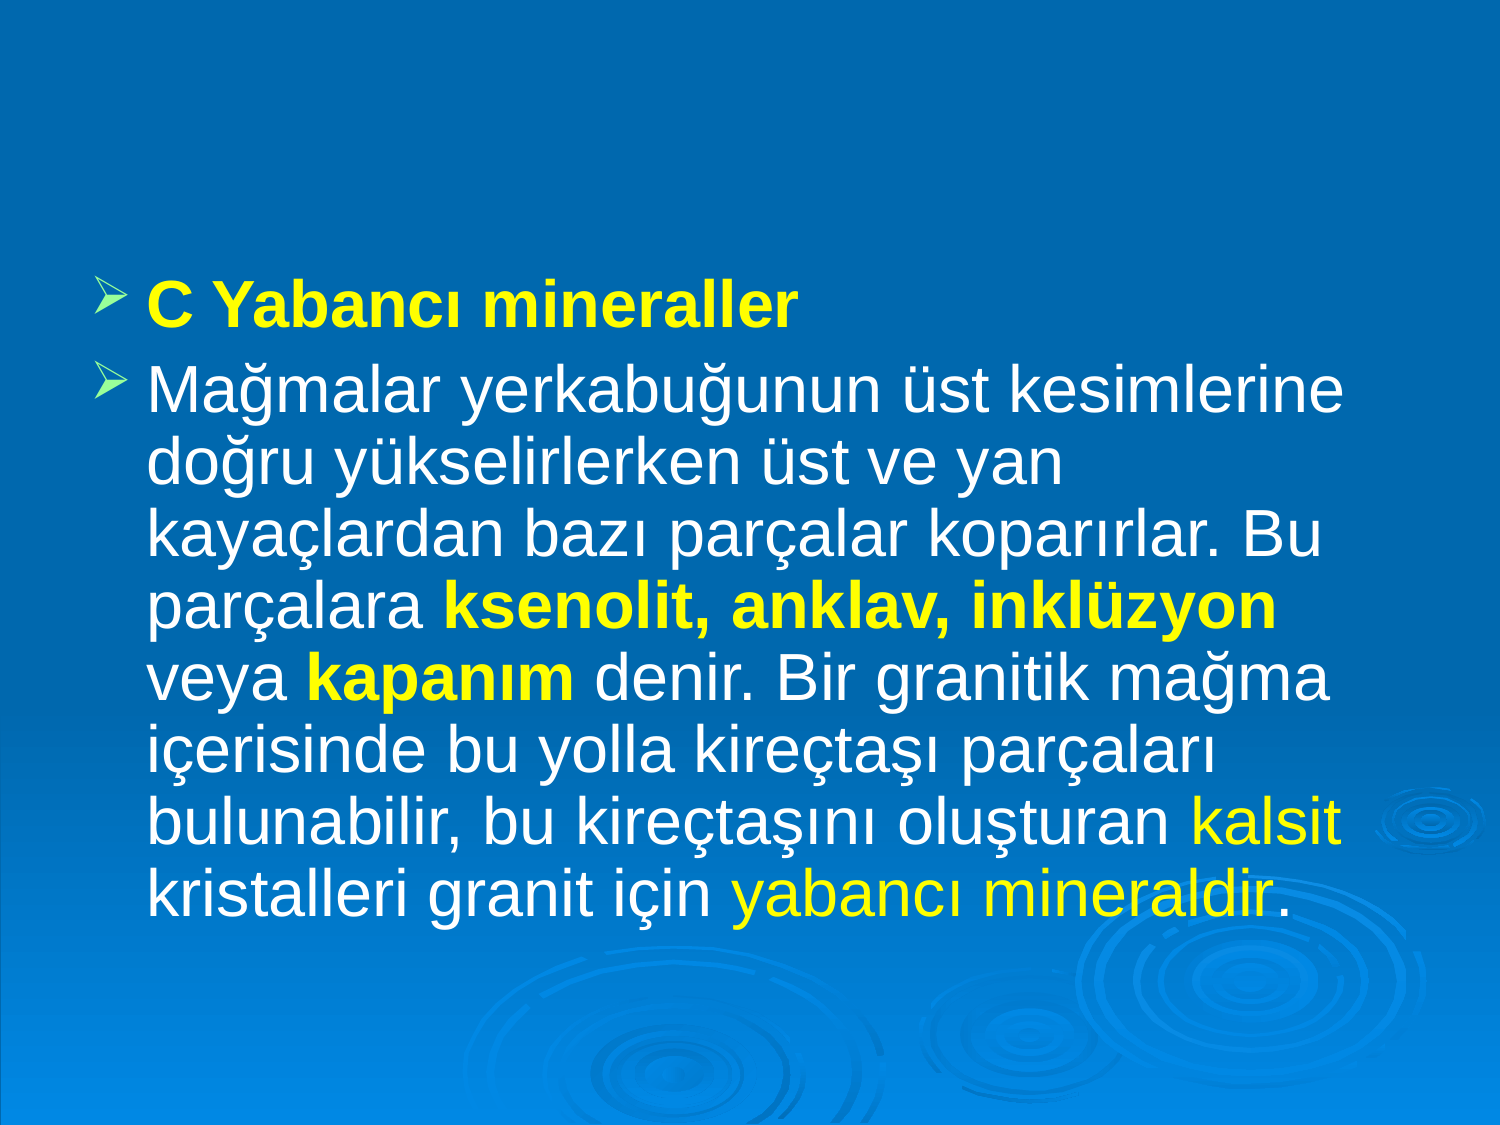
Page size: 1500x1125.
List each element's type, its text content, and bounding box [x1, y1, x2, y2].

list C Yabancı mineraller Mağmalar yerkabuğunun üst kesimlerine doğru yükselirlerken üst ve yan kayaçlardan bazı parçalar koparırlar. Bu parçalara ksenolit, anklav, inklüzyon veya kapanım denir. Bir granitik mağma içerisinde bu yolla kireçtaşı parçaları bulunabilir, bu kireçtaşını oluşturan kalsit kristalleri granit için yabancı mineraldir. [75, 262, 1425, 1005]
